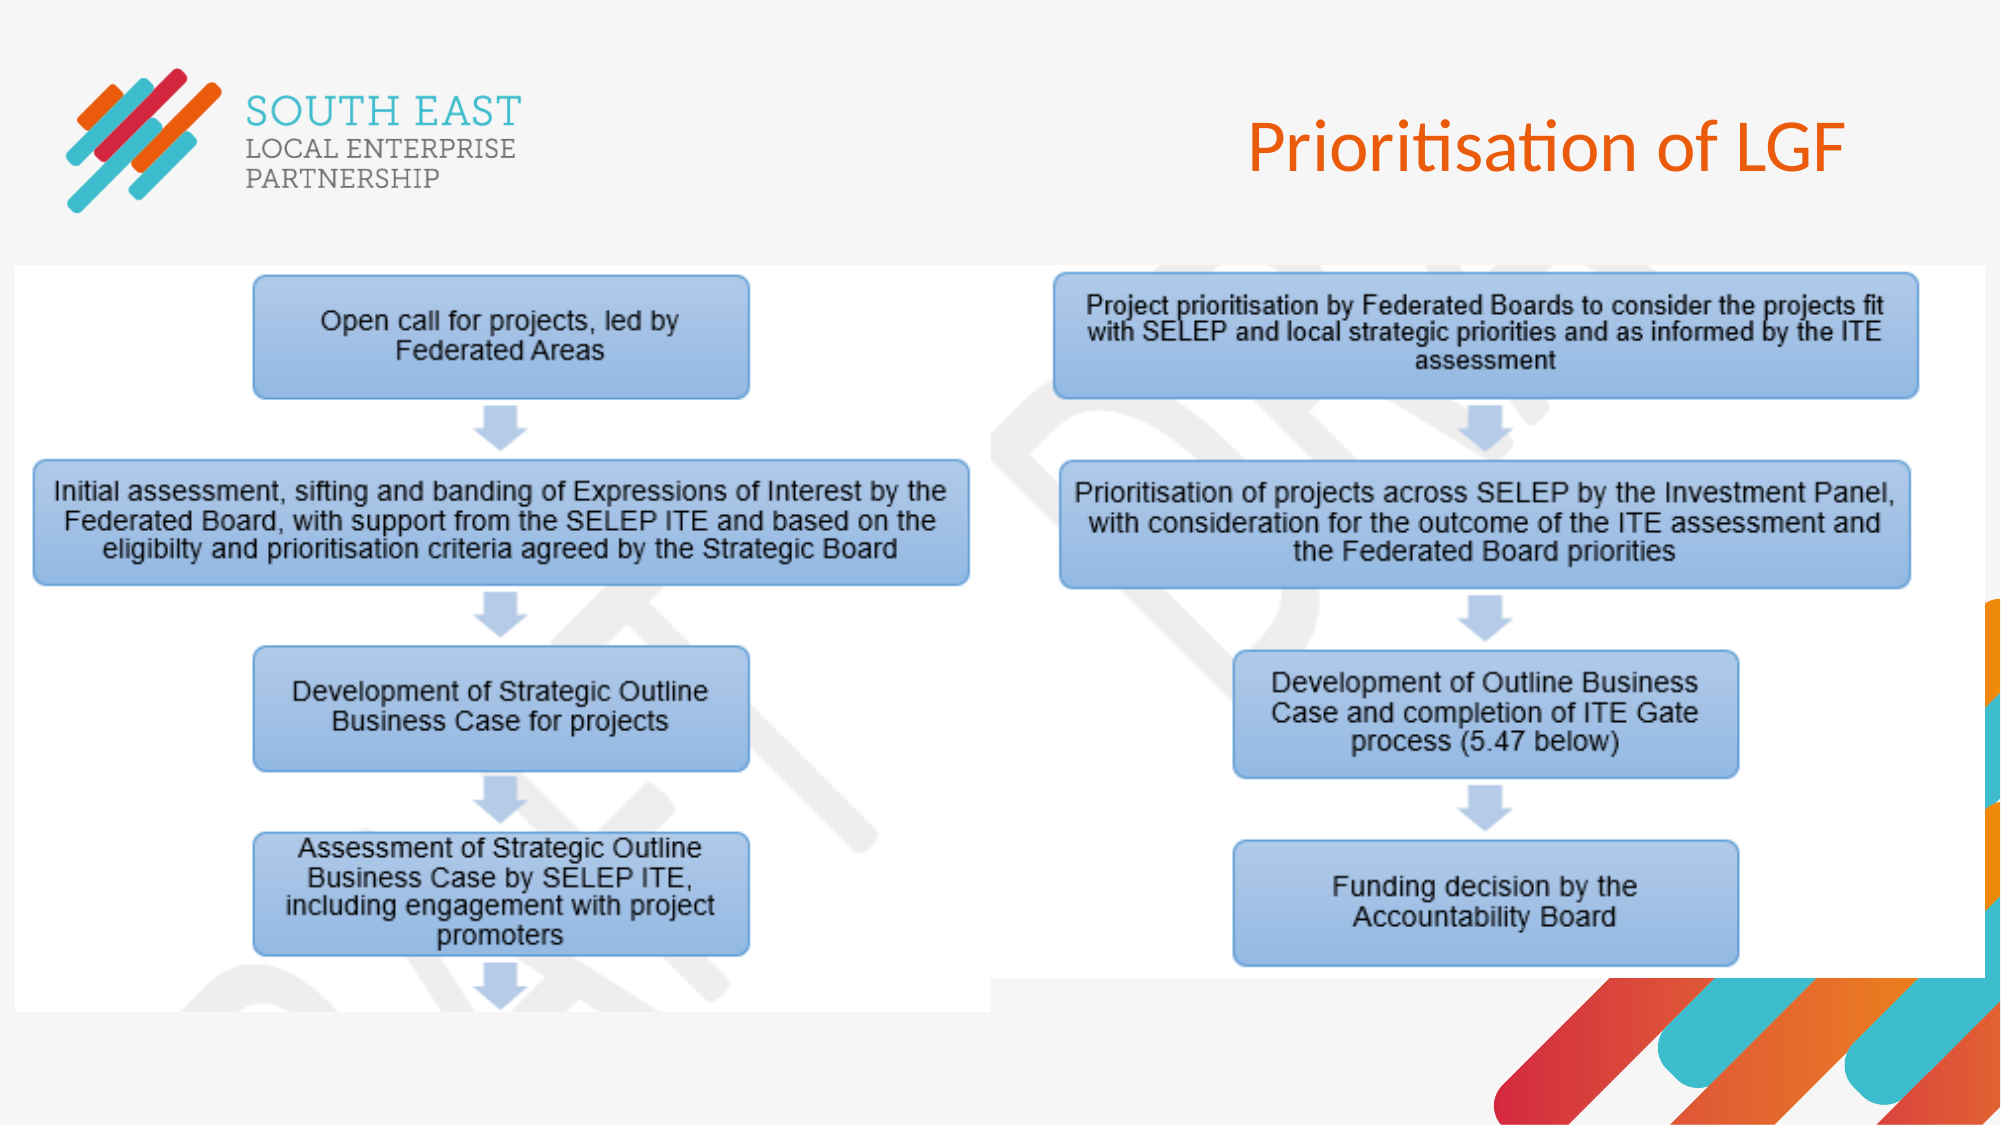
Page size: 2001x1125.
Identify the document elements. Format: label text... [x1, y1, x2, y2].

picture [14, 265, 2001, 1125]
picture [16, 17, 571, 264]
title Prioritisation of LGF [619, 91, 1863, 203]
